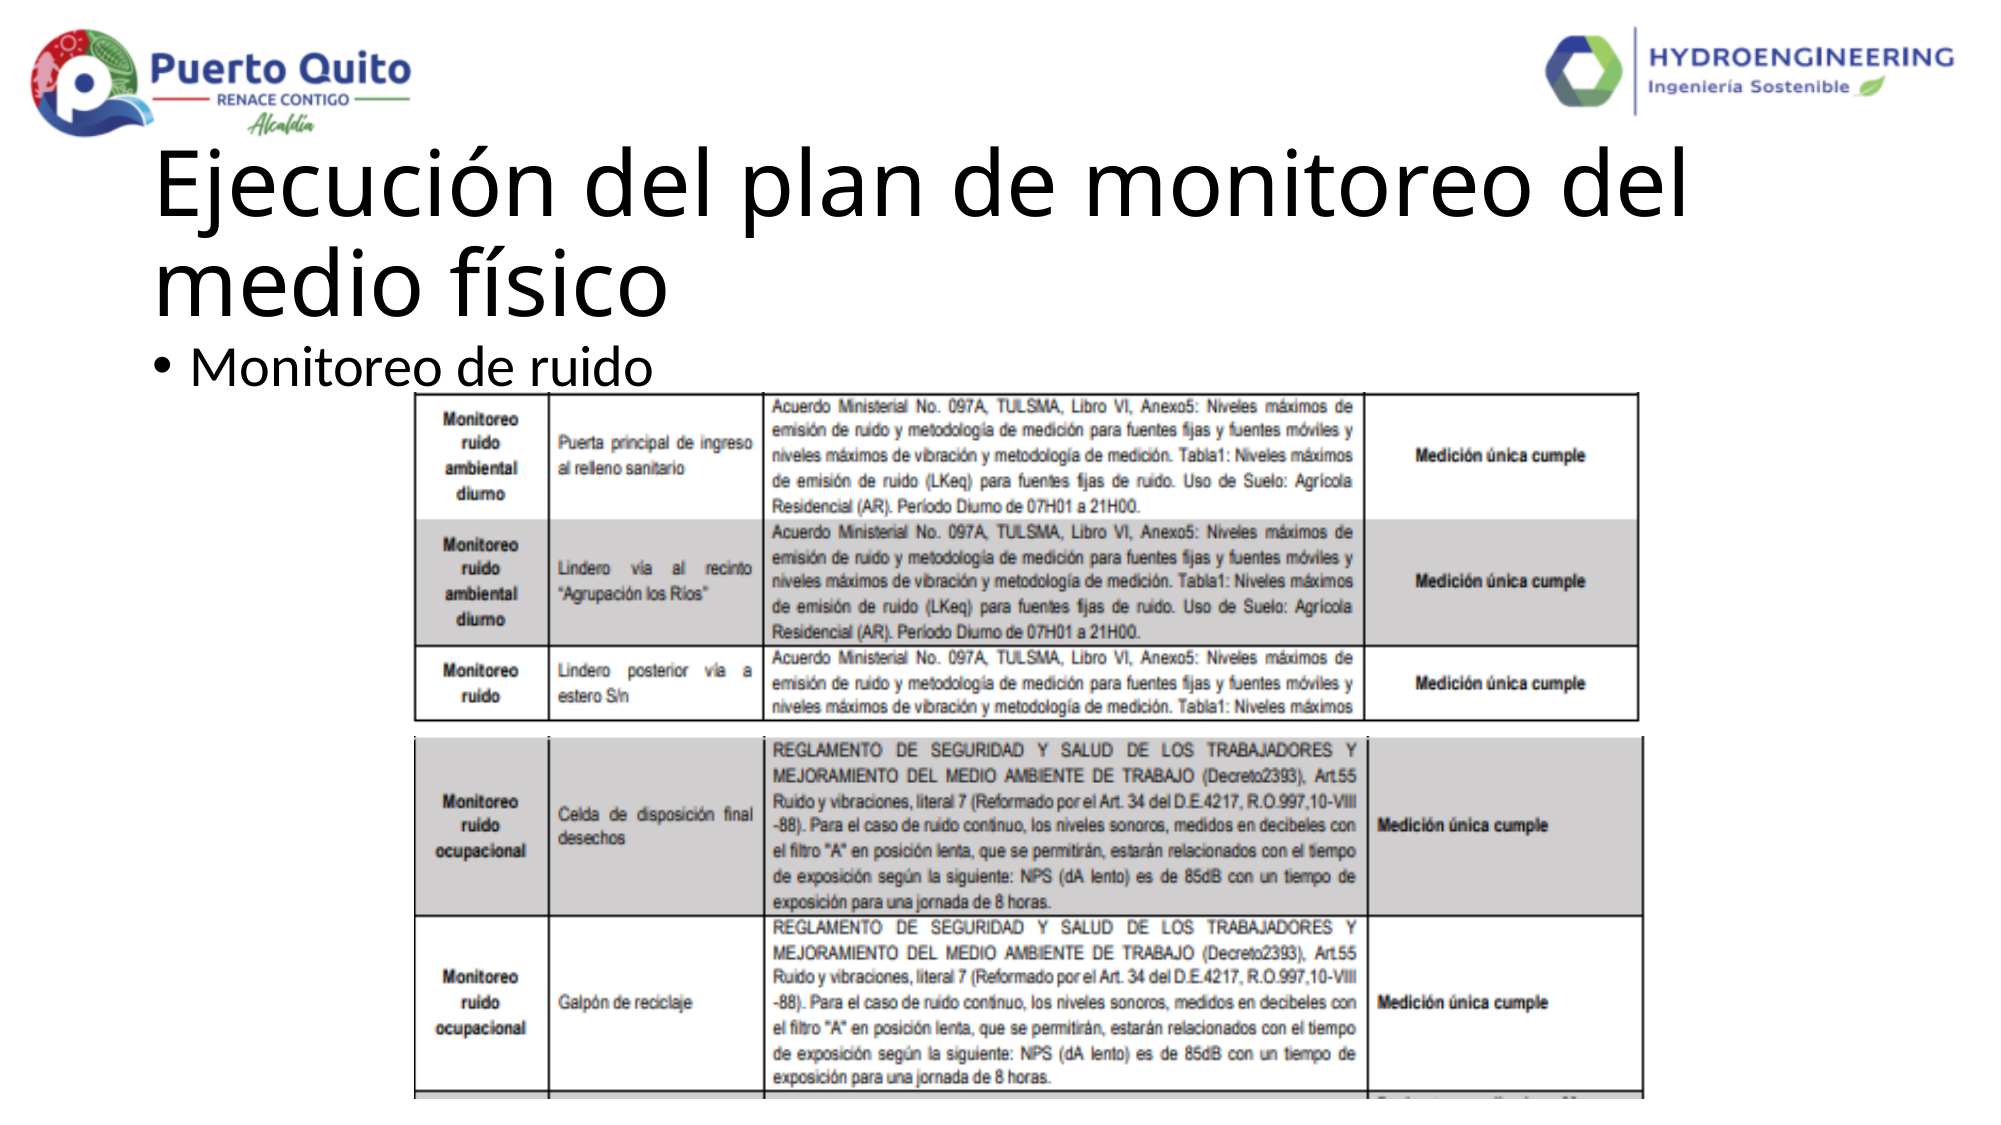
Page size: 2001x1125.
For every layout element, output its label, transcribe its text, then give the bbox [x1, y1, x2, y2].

picture [404, 392, 1661, 1099]
title Ejecución del plan de monitoreo del medio físico [137, 128, 1863, 346]
picture [1536, 18, 1963, 130]
list Monitoreo de ruido [137, 328, 1186, 1043]
picture [14, 18, 425, 145]
